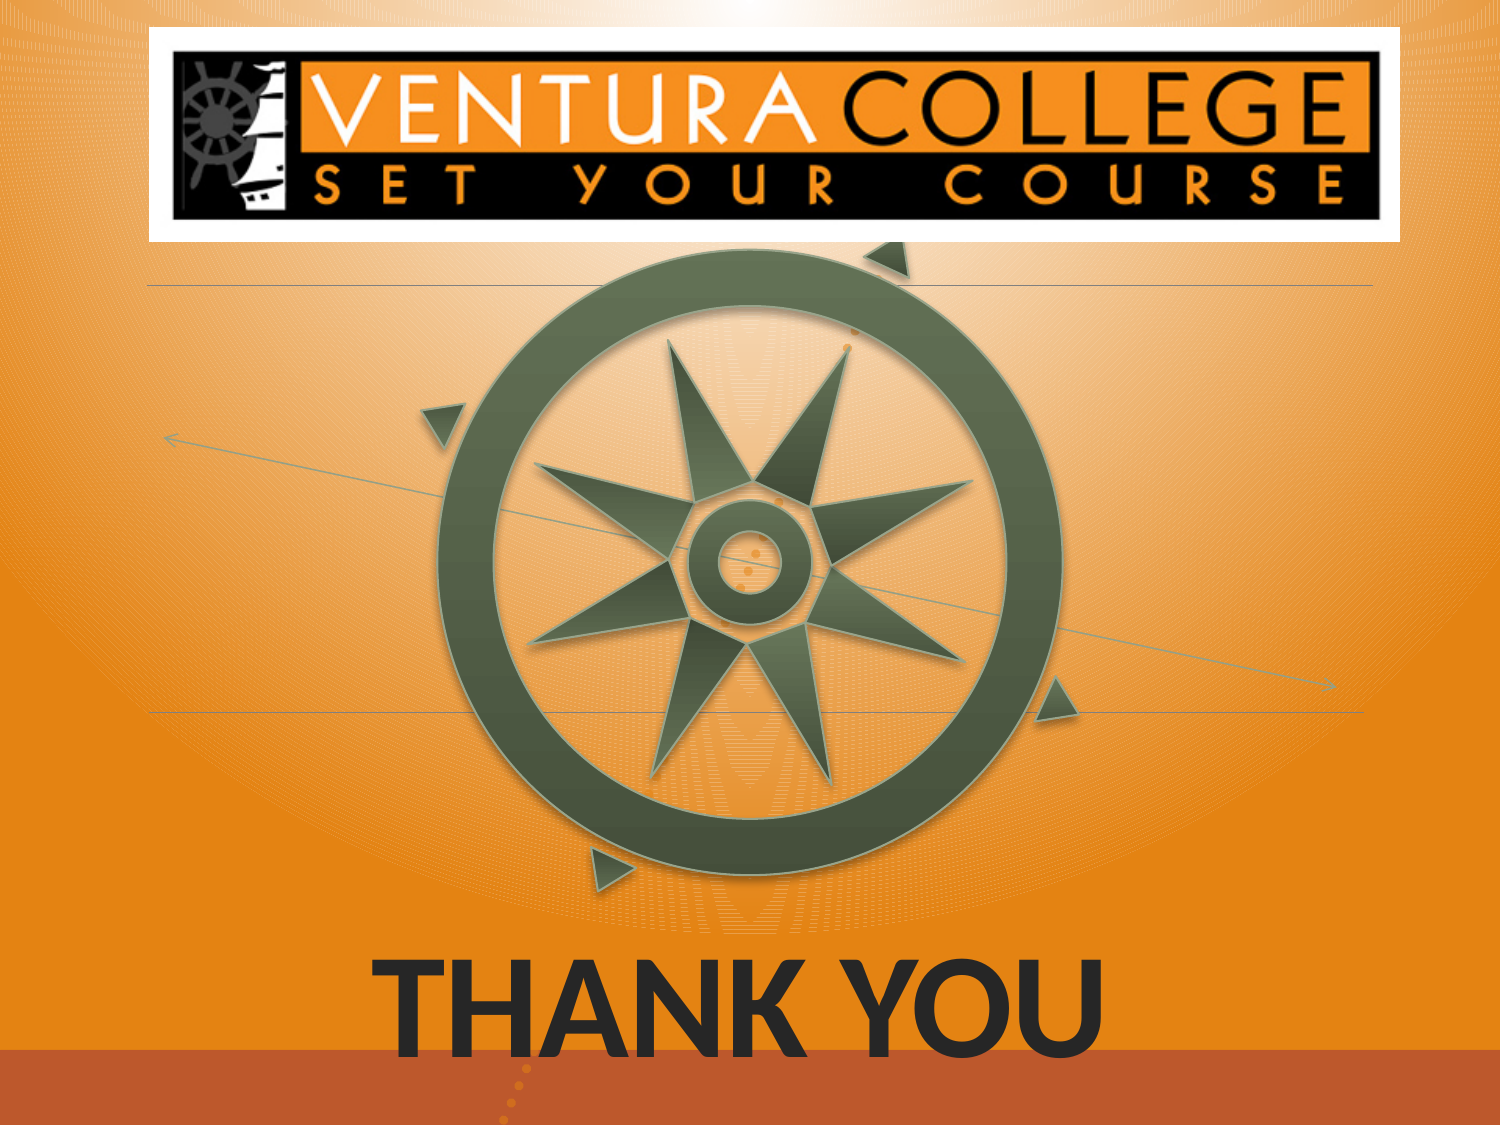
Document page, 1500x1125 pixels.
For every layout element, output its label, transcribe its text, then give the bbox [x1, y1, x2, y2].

title THANK YOU [15, 854, 1466, 1096]
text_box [386, 254, 1114, 926]
picture [149, 27, 1401, 243]
